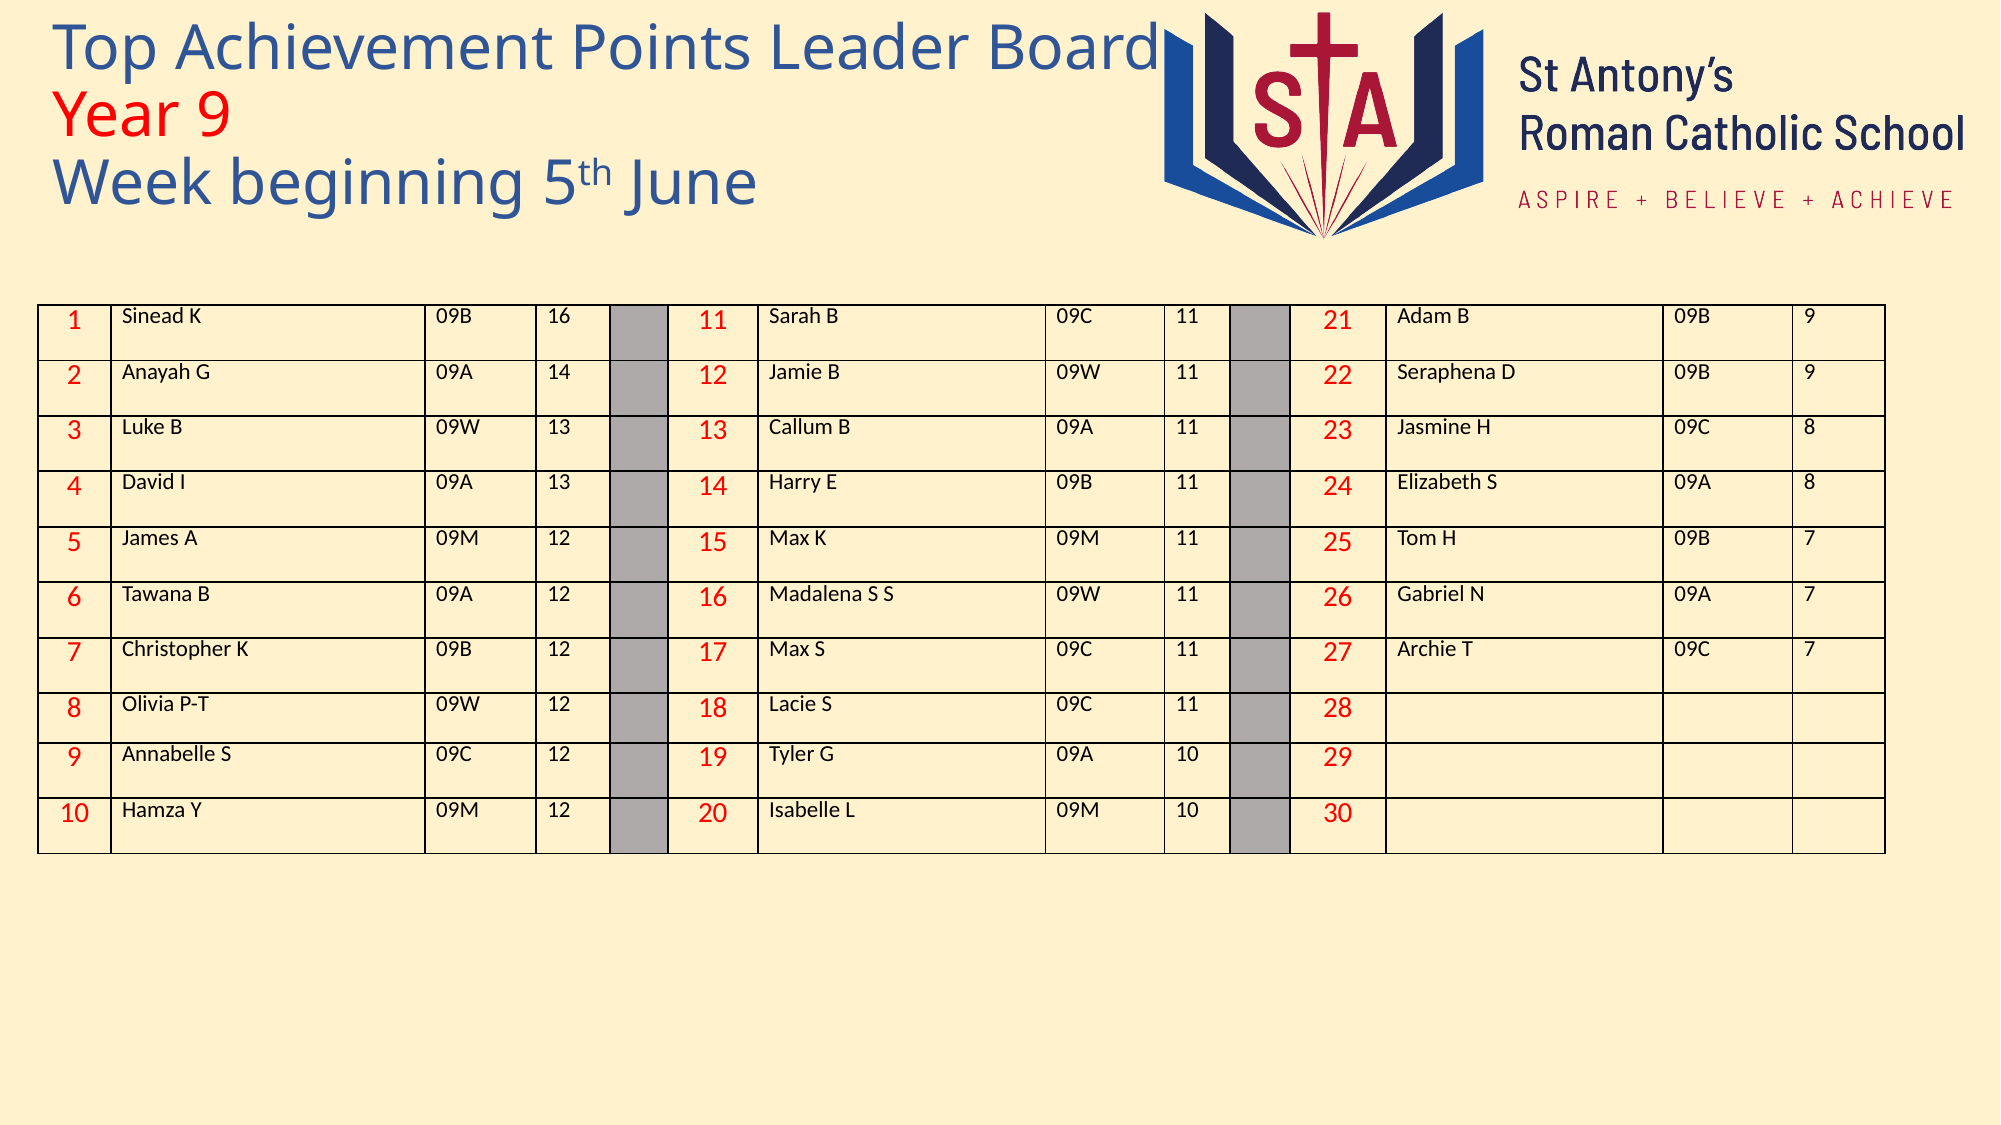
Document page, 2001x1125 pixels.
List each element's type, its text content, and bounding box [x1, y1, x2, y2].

table_header Sarah B [759, 306, 1045, 360]
table_header [611, 306, 667, 360]
table_cell 5 [39, 528, 110, 581]
table_cell 27 [1291, 639, 1385, 692]
table_cell Tyler G [759, 744, 1045, 797]
table_cell [611, 744, 667, 797]
table_cell Jamie B [759, 361, 1045, 415]
table_cell 12 [537, 639, 609, 692]
table_cell 12 [537, 744, 609, 797]
table_cell 09W [1046, 361, 1164, 415]
table_cell 09A [1046, 744, 1164, 797]
table_cell 11 [1165, 639, 1229, 692]
table_header 1 [39, 306, 110, 360]
table_cell 11 [1165, 528, 1229, 581]
table_cell 22 [1291, 361, 1385, 415]
table_cell 6 [39, 583, 110, 637]
table_cell [1231, 744, 1289, 797]
table_cell 19 [669, 744, 757, 797]
table_cell 17 [669, 639, 757, 692]
table_cell [611, 639, 667, 692]
table_cell 8 [1793, 472, 1884, 526]
table_cell 30 [1291, 799, 1385, 853]
table_cell 09B [1664, 361, 1792, 415]
table_cell 09C [1664, 417, 1792, 470]
table_cell 09B [1046, 472, 1164, 526]
picture [1164, 12, 1963, 239]
table_cell [1387, 744, 1662, 797]
table_cell 11 [1165, 694, 1229, 742]
table_cell [1231, 799, 1289, 853]
table_header 09B [1664, 306, 1792, 360]
table_cell 11 [1165, 583, 1229, 637]
table_header 16 [537, 306, 609, 360]
table_cell 09W [426, 417, 535, 470]
table_cell [1231, 639, 1289, 692]
table_cell 13 [537, 417, 609, 470]
table_cell 14 [669, 472, 757, 526]
table_cell 09C [426, 744, 535, 797]
table_cell [611, 799, 667, 853]
table_cell 09B [426, 639, 535, 692]
table_cell 12 [537, 799, 609, 853]
table_cell 09M [426, 528, 535, 581]
table_cell 8 [1793, 417, 1884, 470]
table_header Sinead K [112, 306, 424, 360]
table_cell [611, 528, 667, 581]
table_cell Max K [759, 528, 1045, 581]
table_header 09C [1046, 306, 1164, 360]
table_cell 09A [1046, 417, 1164, 470]
table_cell 11 [1165, 417, 1229, 470]
table_cell [1793, 694, 1884, 742]
table_cell 09M [426, 799, 535, 853]
table_cell 15 [669, 528, 757, 581]
table_cell 11 [1165, 361, 1229, 415]
table_cell Gabriel N [1387, 583, 1662, 637]
table_cell 12 [537, 528, 609, 581]
table_cell 7 [1793, 583, 1884, 637]
table_cell Hamza Y [112, 799, 424, 853]
table_header 11 [669, 306, 757, 360]
table_cell 10 [1165, 744, 1229, 797]
table_cell 8 [39, 694, 110, 742]
table_cell [611, 583, 667, 637]
table_cell 09C [1046, 694, 1164, 742]
table_cell Harry E [759, 472, 1045, 526]
table_cell 7 [1793, 528, 1884, 581]
table_cell 7 [39, 639, 110, 692]
table_header 11 [1165, 306, 1229, 360]
table_cell Callum B [759, 417, 1045, 470]
table_cell [1387, 799, 1662, 853]
table_cell Madalena S S [759, 583, 1045, 637]
table_cell [611, 361, 667, 415]
table_cell [1664, 694, 1792, 742]
table_cell Tawana B [112, 583, 424, 637]
table_cell Olivia P-T [112, 694, 424, 742]
table_cell David I [112, 472, 424, 526]
table_cell 10 [1165, 799, 1229, 853]
table_cell 09A [426, 583, 535, 637]
table_cell 12 [669, 361, 757, 415]
table_cell 09A [426, 361, 535, 415]
table_cell 2 [39, 361, 110, 415]
table_cell [1231, 472, 1289, 526]
table_cell [1231, 583, 1289, 637]
table_cell Luke B [112, 417, 424, 470]
table_cell [1231, 361, 1289, 415]
table_cell 4 [39, 472, 110, 526]
table_cell 9 [1793, 361, 1884, 415]
table_cell Archie T [1387, 639, 1662, 692]
table_cell 09C [1664, 639, 1792, 692]
table_cell 11 [1165, 472, 1229, 526]
table_cell [1793, 744, 1884, 797]
table_cell 20 [669, 799, 757, 853]
table_cell [1231, 417, 1289, 470]
table_cell Isabelle L [759, 799, 1045, 853]
table_cell 13 [669, 417, 757, 470]
table_cell 09C [1046, 639, 1164, 692]
table_header 9 [1793, 306, 1884, 360]
table_header 21 [1291, 306, 1385, 360]
table_cell 24 [1291, 472, 1385, 526]
table_cell [1793, 799, 1884, 853]
table_cell 29 [1291, 744, 1385, 797]
table_cell 16 [669, 583, 757, 637]
table_cell [1387, 694, 1662, 742]
table_cell Elizabeth S [1387, 472, 1662, 526]
table_cell [611, 472, 667, 526]
table_cell 12 [537, 583, 609, 637]
table_cell [1664, 799, 1792, 853]
table_cell [1231, 528, 1289, 581]
table_header Adam B [1387, 306, 1662, 360]
table_cell 09W [426, 694, 535, 742]
table_cell James A [112, 528, 424, 581]
table_cell [1664, 744, 1792, 797]
table_header [1231, 306, 1289, 360]
table_header 09B [426, 306, 535, 360]
table_cell Seraphena D [1387, 361, 1662, 415]
table_cell 09A [1664, 472, 1792, 526]
table_cell Annabelle S [112, 744, 424, 797]
table_cell 9 [39, 744, 110, 797]
table_cell 18 [669, 694, 757, 742]
table_cell 26 [1291, 583, 1385, 637]
table_cell 09A [1664, 583, 1792, 637]
table_cell 3 [39, 417, 110, 470]
table_cell 13 [537, 472, 609, 526]
table_cell Christopher K [112, 639, 424, 692]
table_cell 10 [39, 799, 110, 853]
table_cell 09A [426, 472, 535, 526]
table_cell 09B [1664, 528, 1792, 581]
table_cell Max S [759, 639, 1045, 692]
table_cell [1231, 694, 1289, 742]
table_cell Anayah G [112, 361, 424, 415]
table_cell 12 [537, 694, 609, 742]
title Top Achievement Points Leader Board Year 9 Week beginning 5th June [37, 7, 1963, 306]
table_cell 09W [1046, 583, 1164, 637]
table_cell 25 [1291, 528, 1385, 581]
table_cell 09M [1046, 799, 1164, 853]
table_cell 09M [1046, 528, 1164, 581]
table_cell 7 [1793, 639, 1884, 692]
table_cell Tom H [1387, 528, 1662, 581]
table_cell Jasmine H [1387, 417, 1662, 470]
table_cell 28 [1291, 694, 1385, 742]
table_cell 23 [1291, 417, 1385, 470]
table_cell 14 [537, 361, 609, 415]
table_cell [611, 417, 667, 470]
table_cell [611, 694, 667, 742]
table_cell Lacie S [759, 694, 1045, 742]
